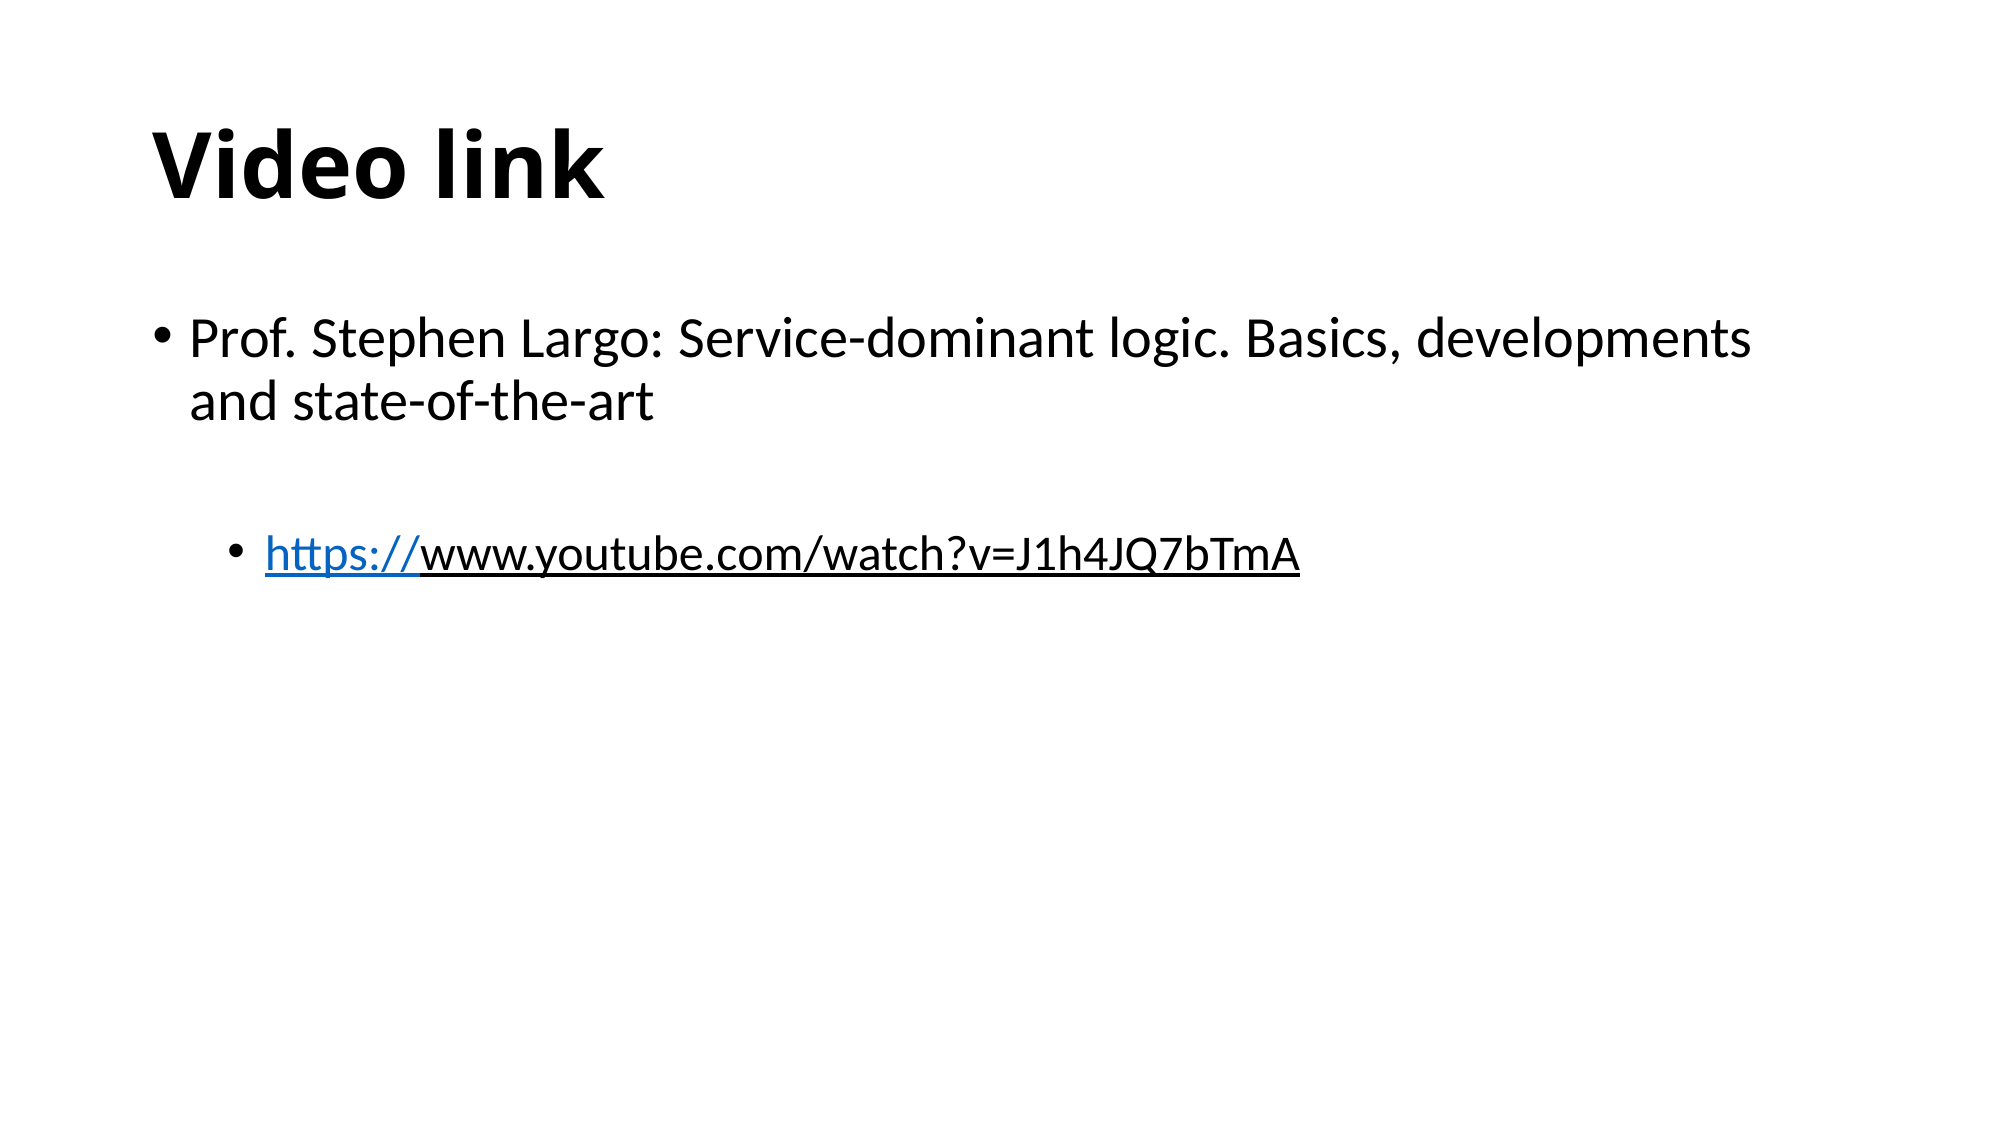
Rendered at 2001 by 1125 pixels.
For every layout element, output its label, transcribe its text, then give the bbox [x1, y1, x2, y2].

list Prof. Stephen Largo: Service-dominant logic. Basics, developments and state-of-the-art https://www.youtube.com/watch?v=J1h4JQ7bTmA [137, 299, 1863, 1014]
title Video link [137, 59, 1863, 278]
